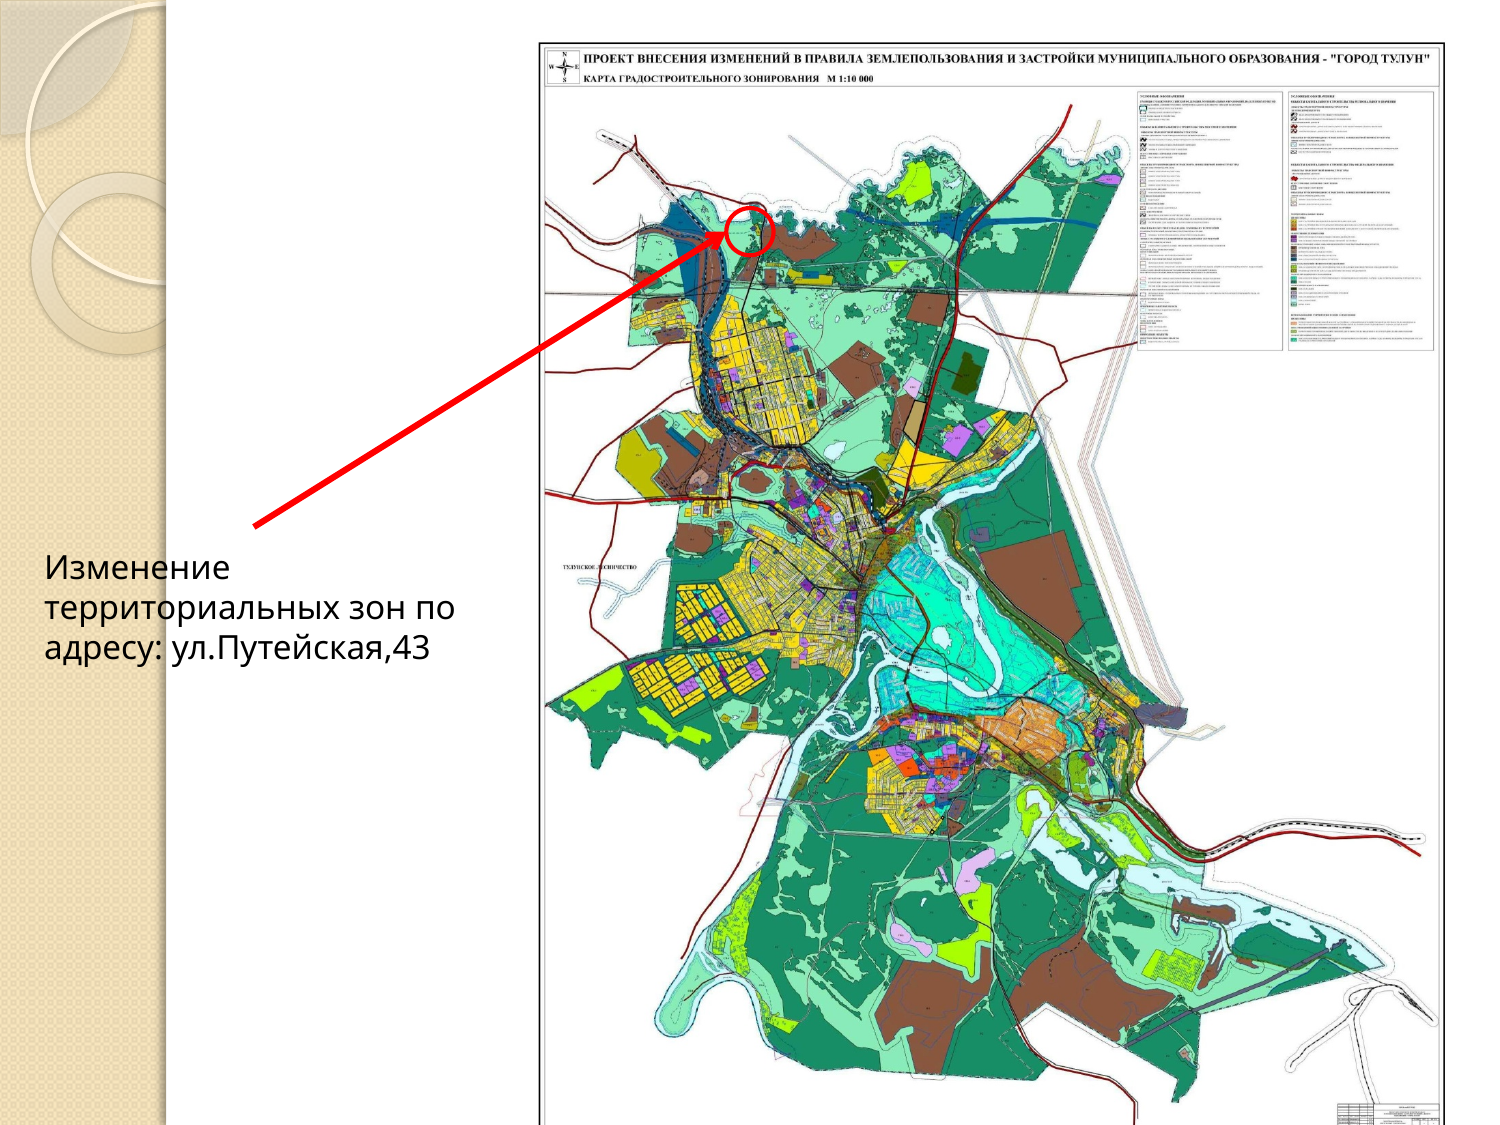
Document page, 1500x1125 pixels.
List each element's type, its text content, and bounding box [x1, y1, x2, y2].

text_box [253, 231, 727, 528]
text_box Изменение территориальных зон по адресу: ул.Путейская,43 [29, 538, 505, 674]
picture [513, 0, 1471, 1125]
